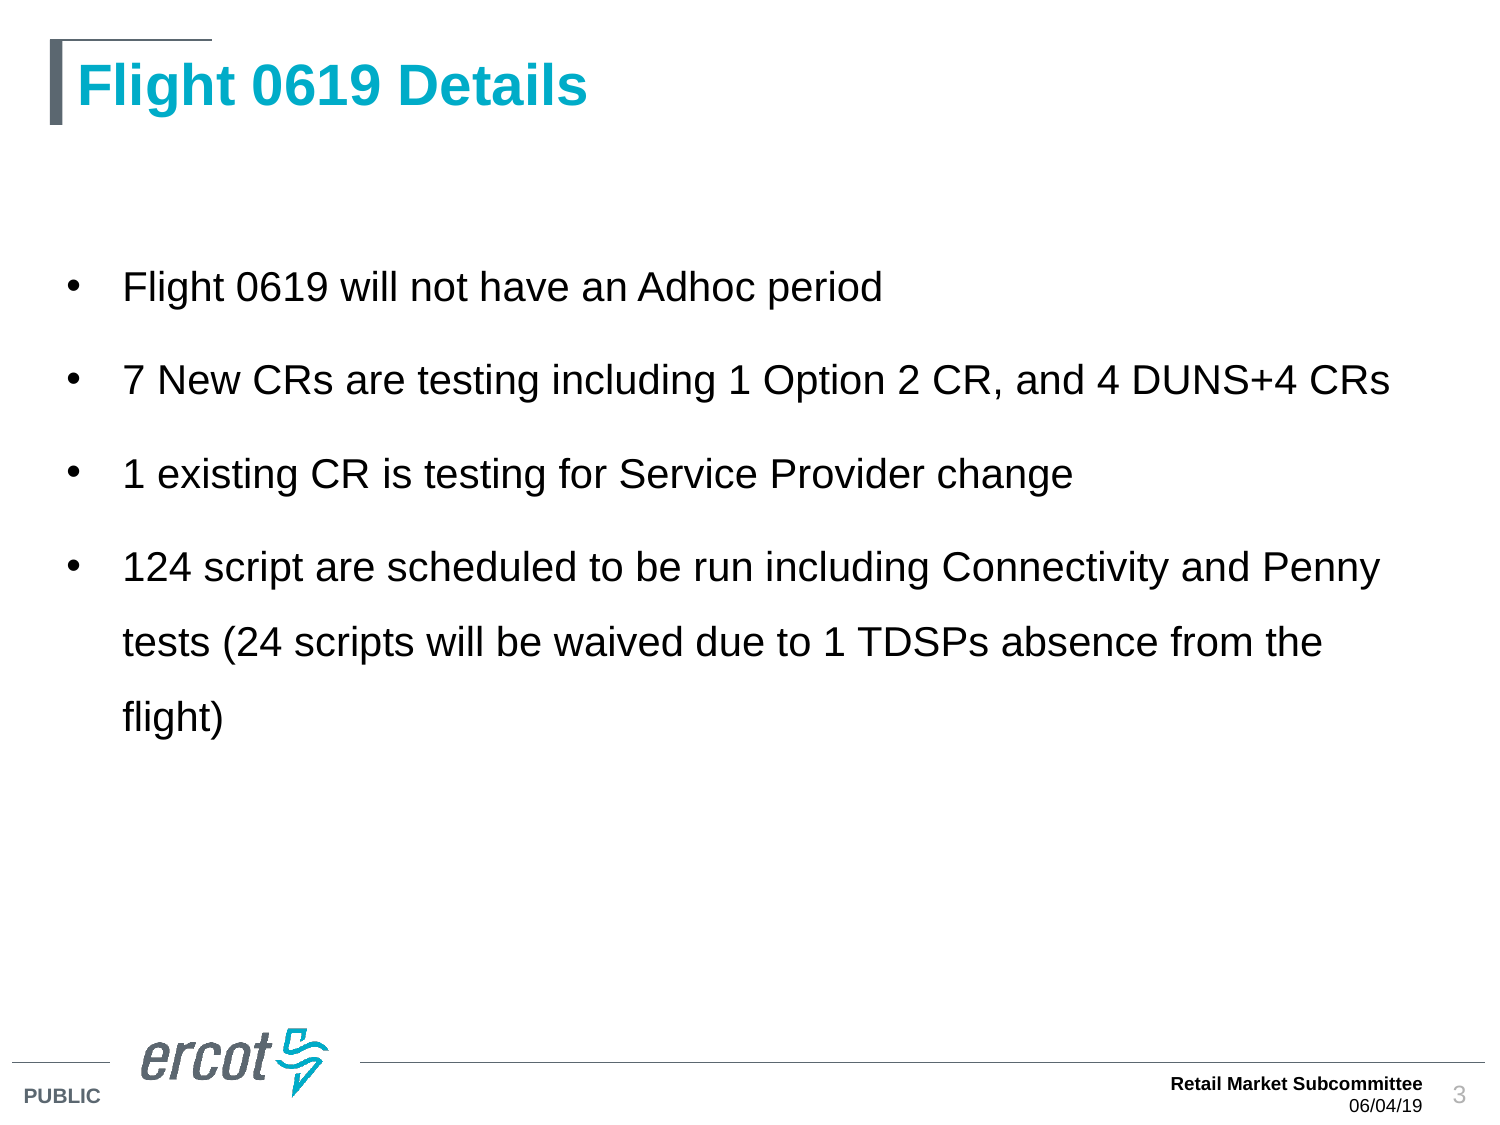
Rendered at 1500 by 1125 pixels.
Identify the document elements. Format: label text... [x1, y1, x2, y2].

list Flight 0619 will not have an Adhoc period 7 New CRs are testing including 1 Option 2 CR, and 4 DUNS+4 CRs 1 existing CR is testing for Service Provider change 124 script are scheduled to be run including Connectivity and Penny tests (24 scripts will be waived due to 1 TDSPs absence from the flight) [51, 227, 1452, 937]
title Flight 0619 Details [62, 39, 1450, 227]
text_box Retail Market Subcommittee 06/04/19 [1149, 1064, 1438, 1125]
slide_number 3 [1438, 1076, 1475, 1112]
picture [137, 1024, 332, 1100]
